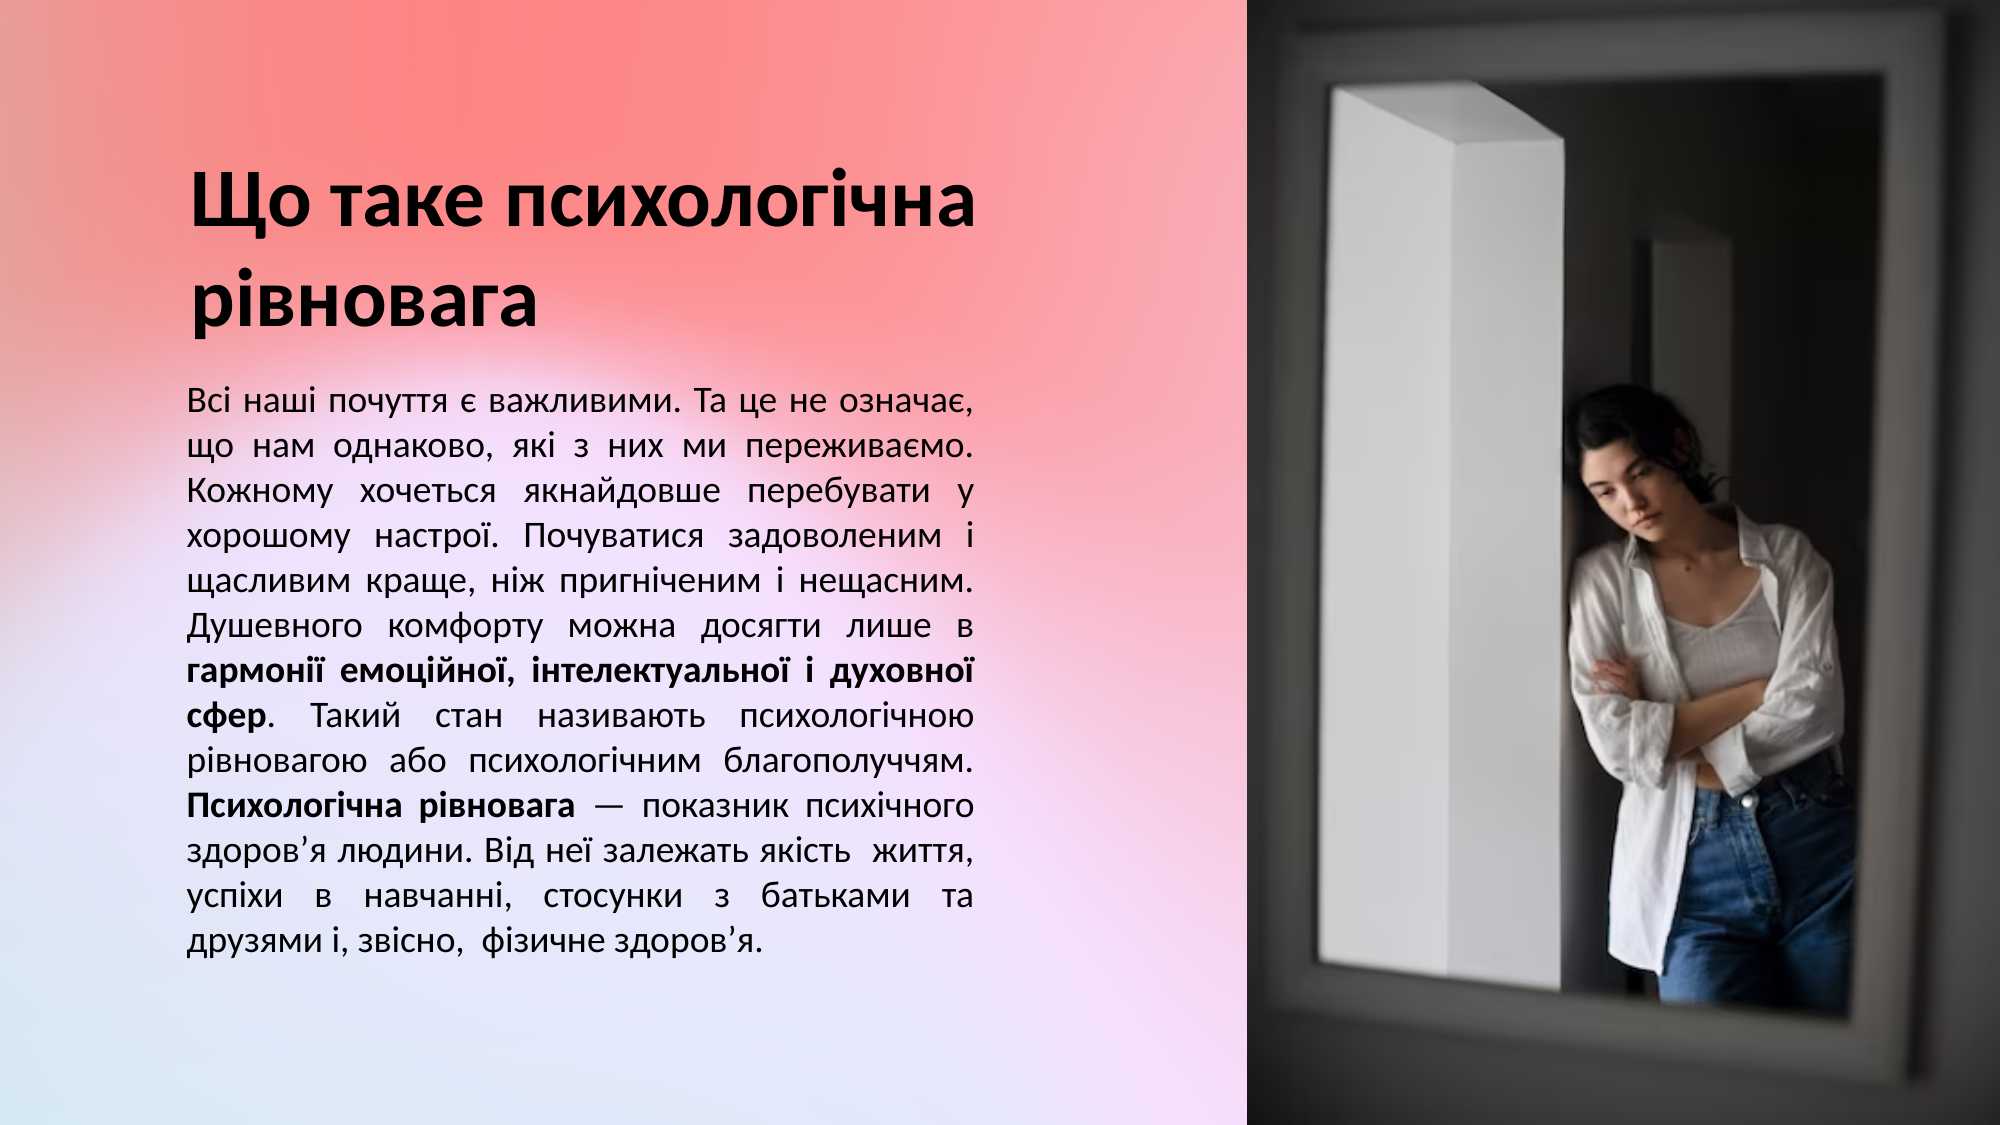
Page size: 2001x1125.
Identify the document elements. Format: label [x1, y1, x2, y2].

picture [1247, 0, 2000, 1125]
list [0, 0, 1247, 1125]
